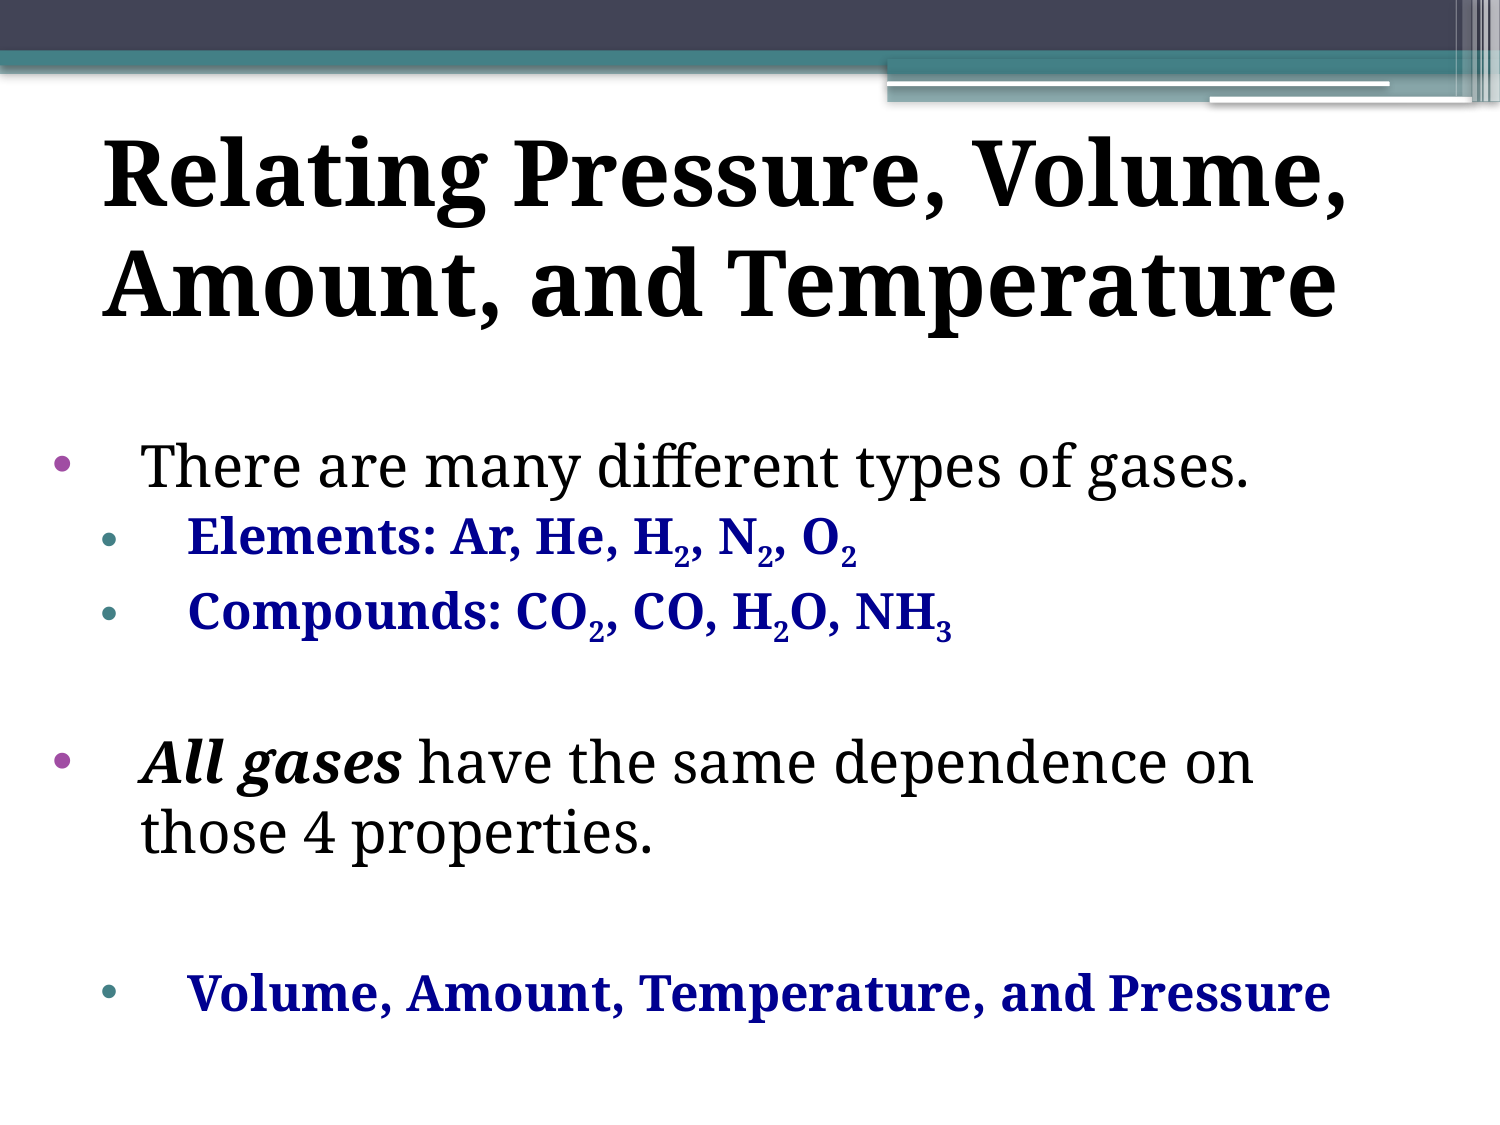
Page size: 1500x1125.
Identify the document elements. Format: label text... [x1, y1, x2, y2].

title Relating Pressure, Volume, Amount, and Temperature [87, 137, 1438, 313]
list There are many different types of gases. Elements: Ar, He, H2, N2, O2 Compounds: CO2, CO, H2O, NH3 All gases have the same dependence on those 4 properties. Volume, Amount, Temperature, and Pressure [37, 350, 1388, 1125]
